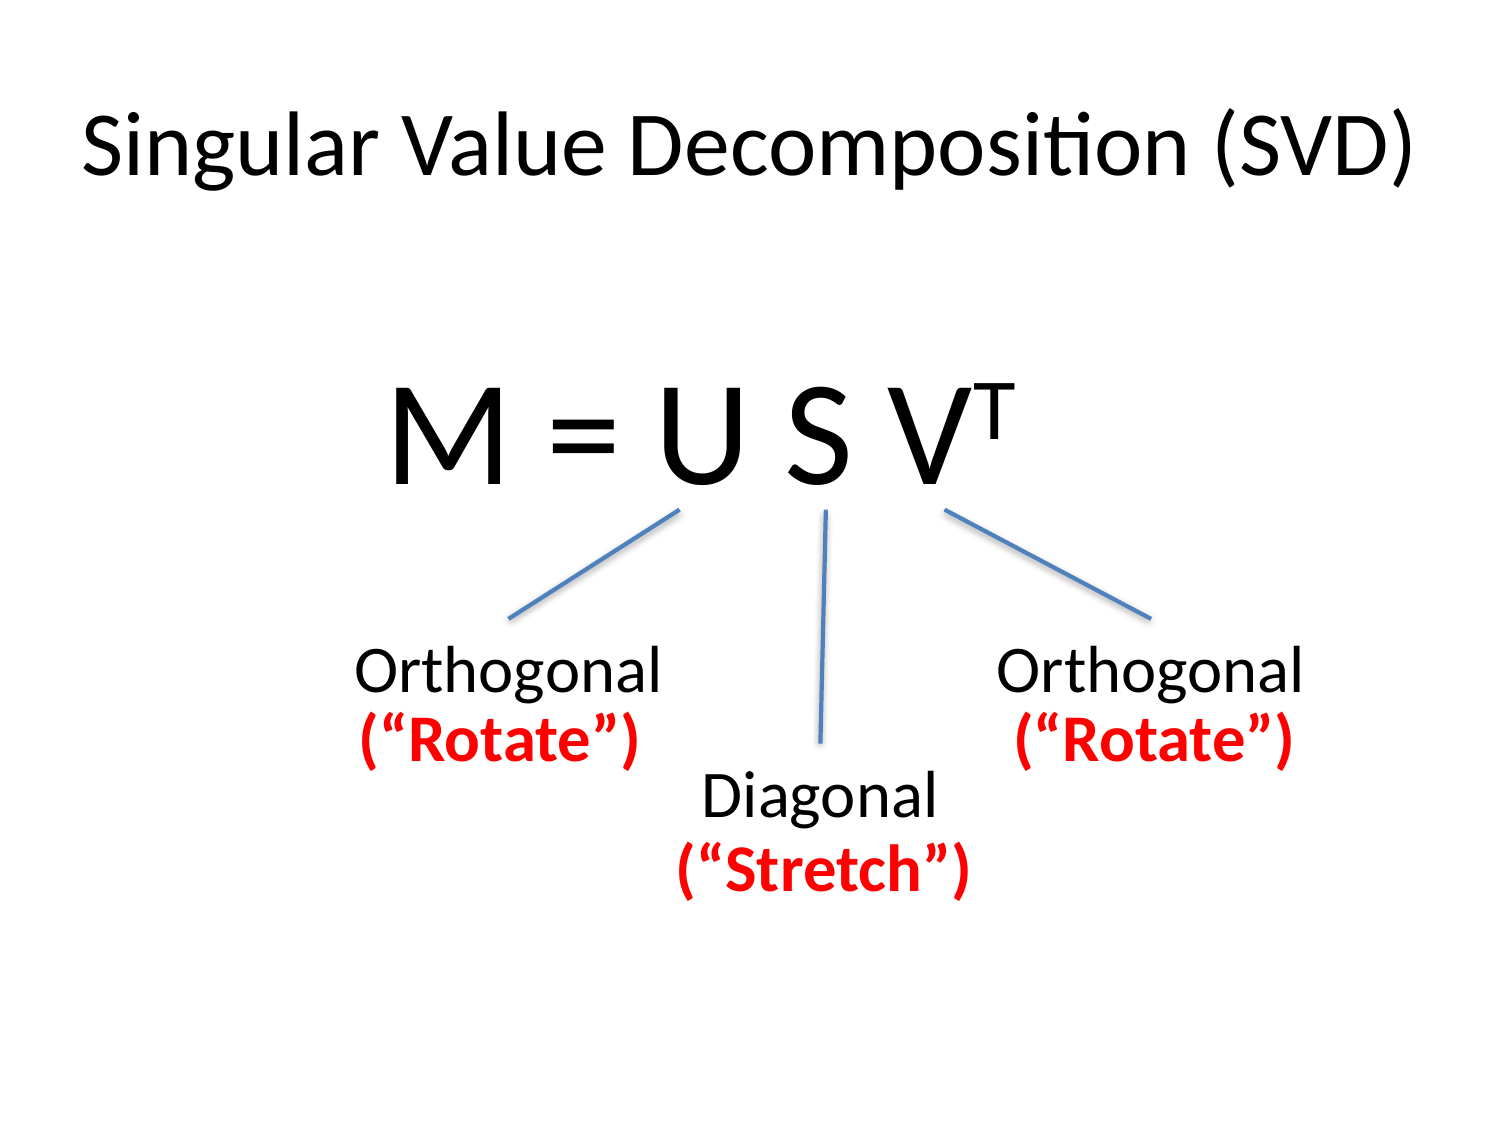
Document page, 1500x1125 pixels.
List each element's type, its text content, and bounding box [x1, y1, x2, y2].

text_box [337, 509, 680, 685]
list M = U S VT [32, 327, 1383, 1070]
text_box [685, 509, 956, 685]
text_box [325, 687, 1315, 784]
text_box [685, 793, 956, 840]
title Singular Value Decomposition (SVD) [0, 45, 1500, 233]
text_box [956, 509, 1323, 715]
text_box (“Stretch”) [646, 817, 988, 912]
